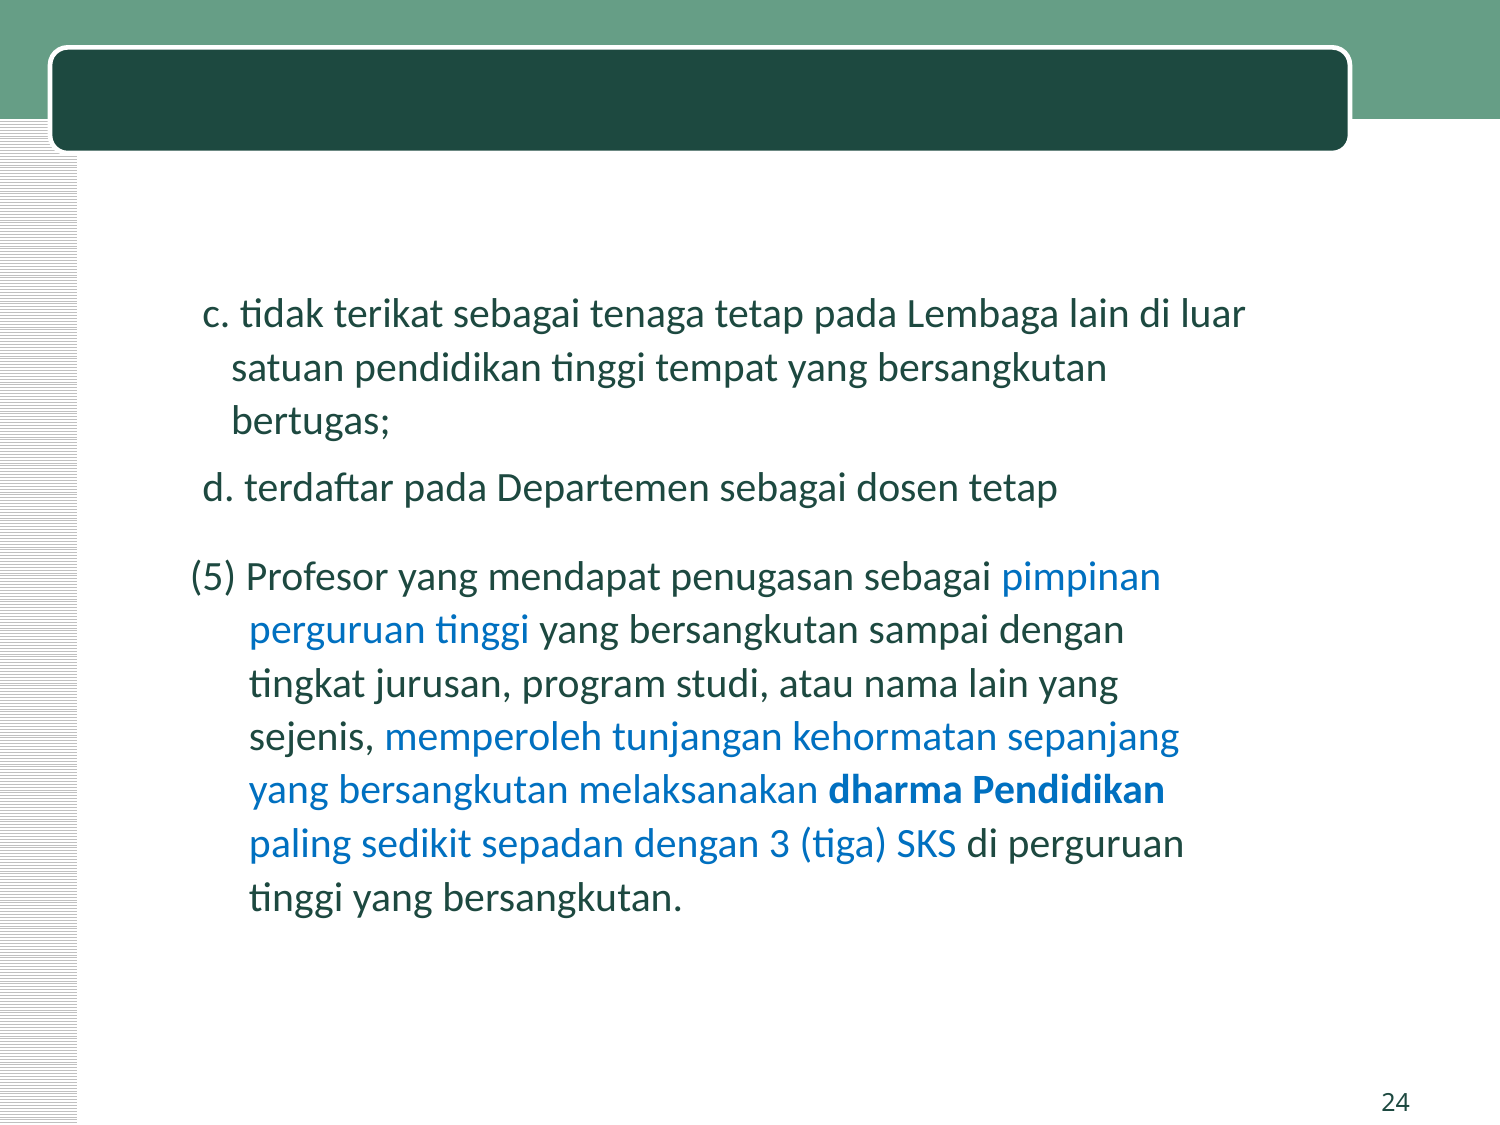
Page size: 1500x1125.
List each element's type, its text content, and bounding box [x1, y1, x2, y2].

text_box c. tidak terikat sebagai tenaga tetap pada Lembaga lain di luar satuan pendidikan tinggi tempat yang bersangkutan bertugas; d. terdaftar pada Departemen sebagai dosen tetap [187, 275, 1263, 517]
text_box (5) Profesor yang mendapat penugasan sebagai pimpinan perguruan tinggi yang bersangkutan sampai dengan tingkat jurusan, program studi, atau nama lain yang sejenis, memperoleh tunjangan kehormatan sepanjang yang bersangkutan melaksanakan dharma Pendidikan paling sedikit sepadan dengan 3 (tiga) SKS di perguruan tinggi yang bersangkutan. [174, 537, 1263, 927]
slide_number 24 [1074, 1078, 1426, 1119]
